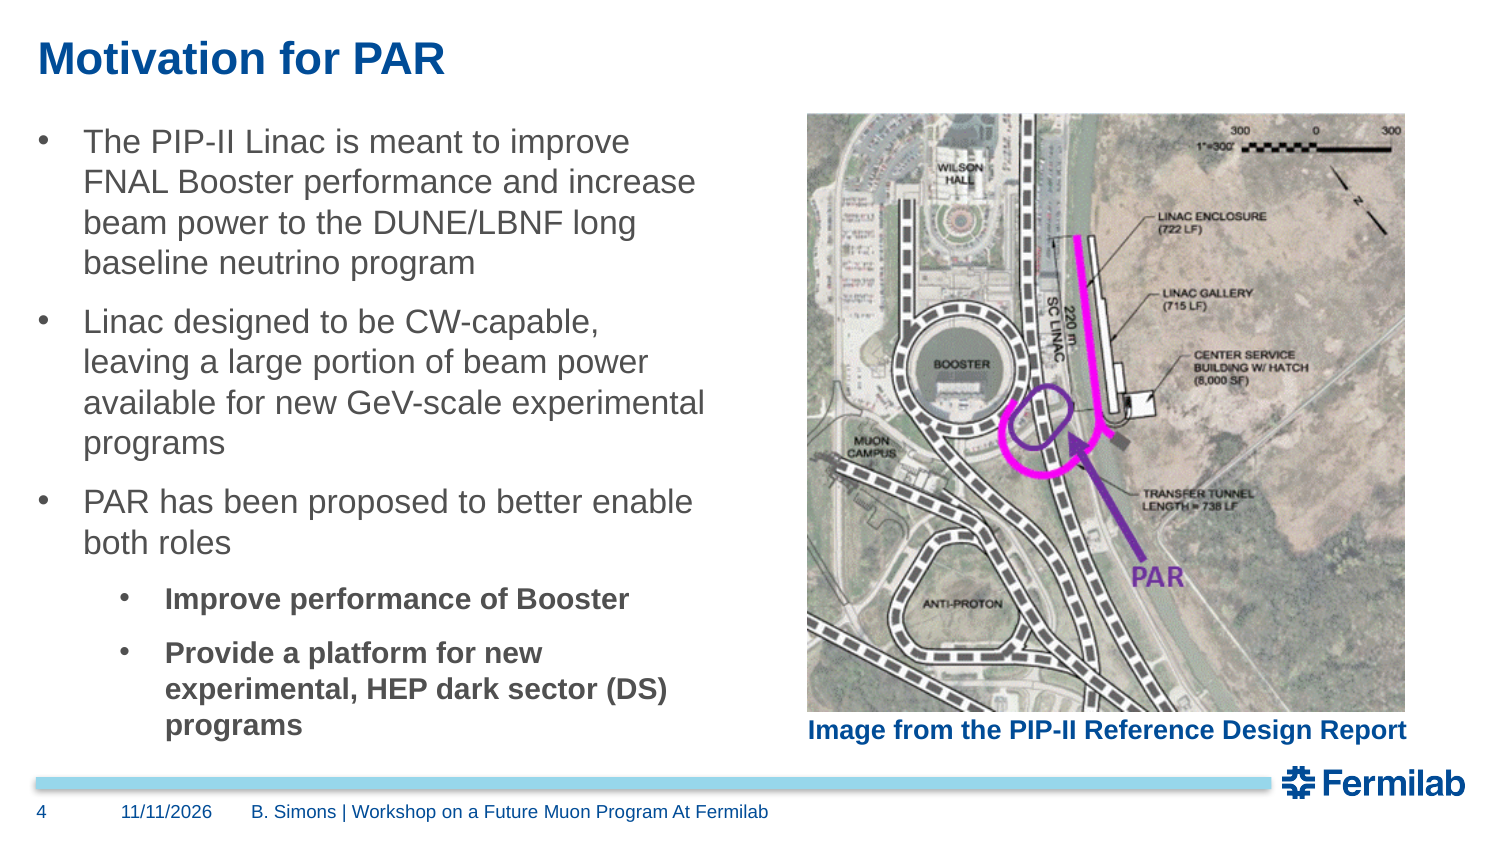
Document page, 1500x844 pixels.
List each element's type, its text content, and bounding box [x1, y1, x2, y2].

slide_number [120, 800, 232, 830]
list The PIP-II Linac is meant to improve FNAL Booster performance and increase beam power to the DUNE/LBNF long baseline neutrino program Linac designed to be CW-capable, leaving a large portion of beam power available for new GeV-scale experimental programs PAR has been proposed to better enable both roles Improve performance of Booster Provide a platform for new experimental, HEP dark sector (DS) programs [37, 119, 711, 742]
title Motivation for PAR [37, 30, 1463, 84]
slide_number 4 [36, 800, 105, 830]
list Image from the PIP-II Reference Design Report [807, 712, 1444, 742]
picture [1282, 766, 1465, 799]
footer B. Simons | Workshop on a Future Muon Program At Fermilab [251, 800, 1279, 831]
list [807, 113, 1406, 713]
